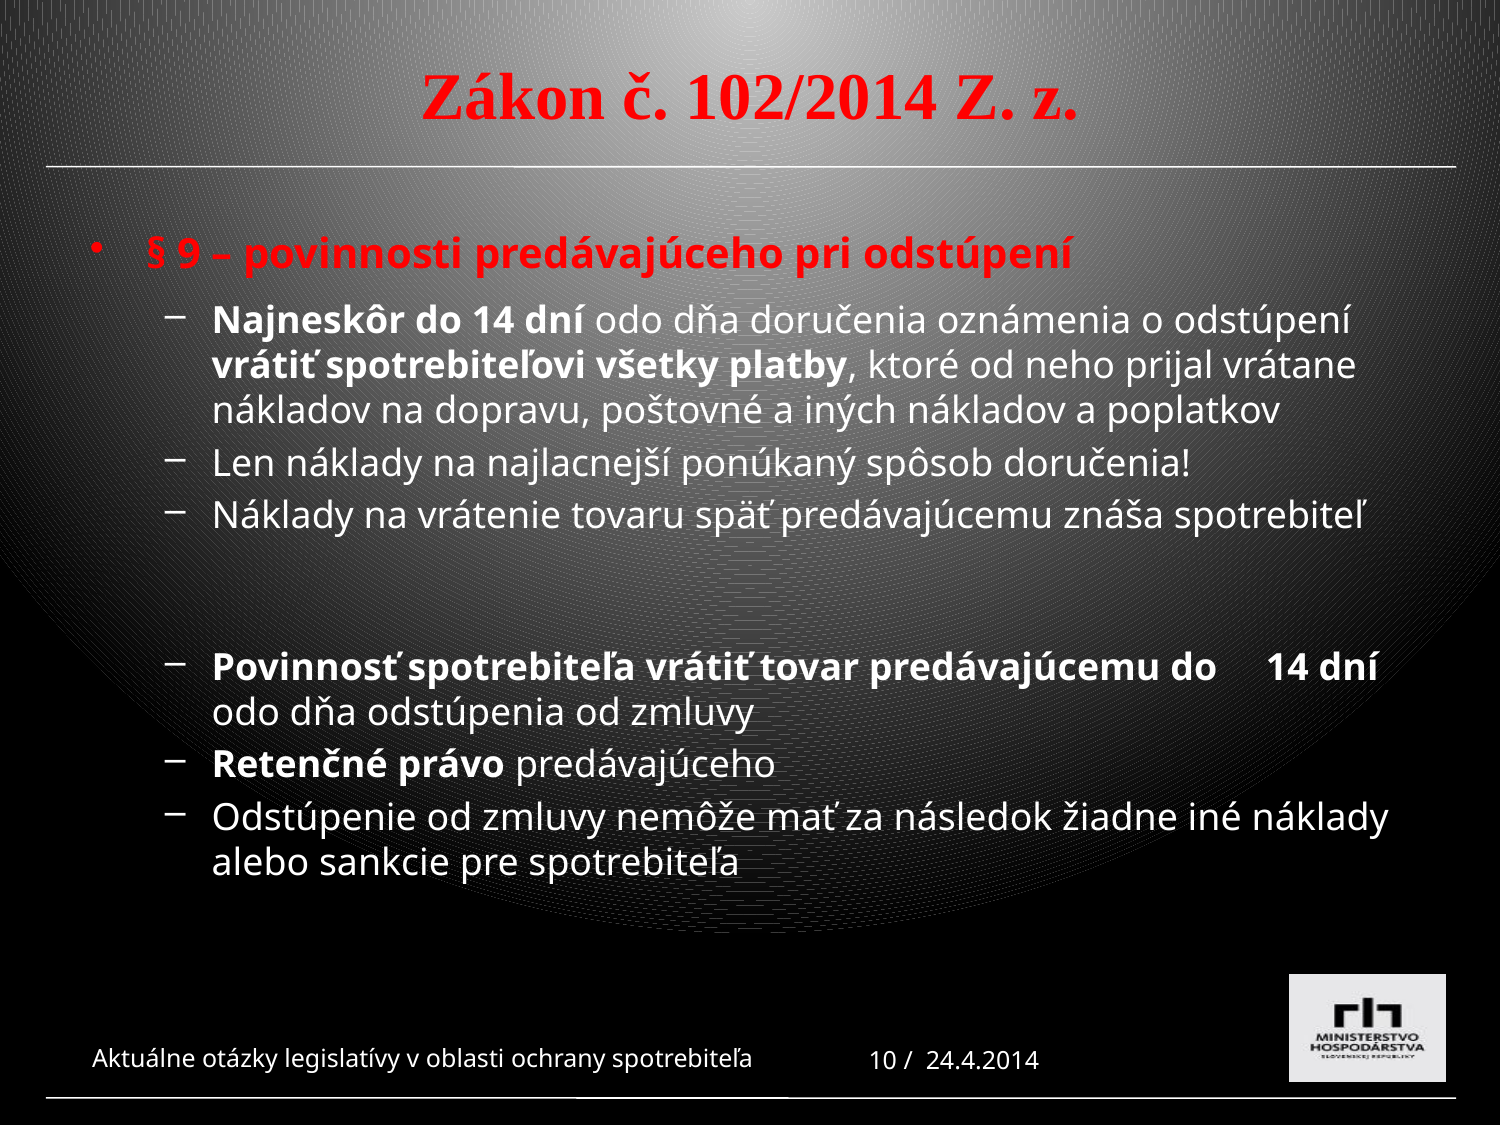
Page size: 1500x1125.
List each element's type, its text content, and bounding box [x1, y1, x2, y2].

title Zákon č. 102/2014 Z. z. [75, 45, 1425, 167]
list § 9 – povinnosti predávajúceho pri odstúpení Najneskôr do 14 dní odo dňa doručenia oznámenia o odstúpení vrátiť spotrebiteľovi všetky platby, ktoré od neho prijal vrátane nákladov na dopravu, poštovné a iných nákladov a poplatkov Len náklady na najlacnejší ponúkaný spôsob doručenia! Náklady na vrátenie tovaru späť predávajúcemu znáša spotrebiteľ Povinnosť spotrebiteľa vrátiť tovar predávajúcemu do 14 dní odo dňa odstúpenia od zmluvy Retenčné právo predávajúceho Odstúpenie od zmluvy nemôže mať za následok žiadne iné náklady alebo sankcie pre spotrebiteľa [75, 219, 1425, 1005]
picture [1289, 974, 1446, 1082]
